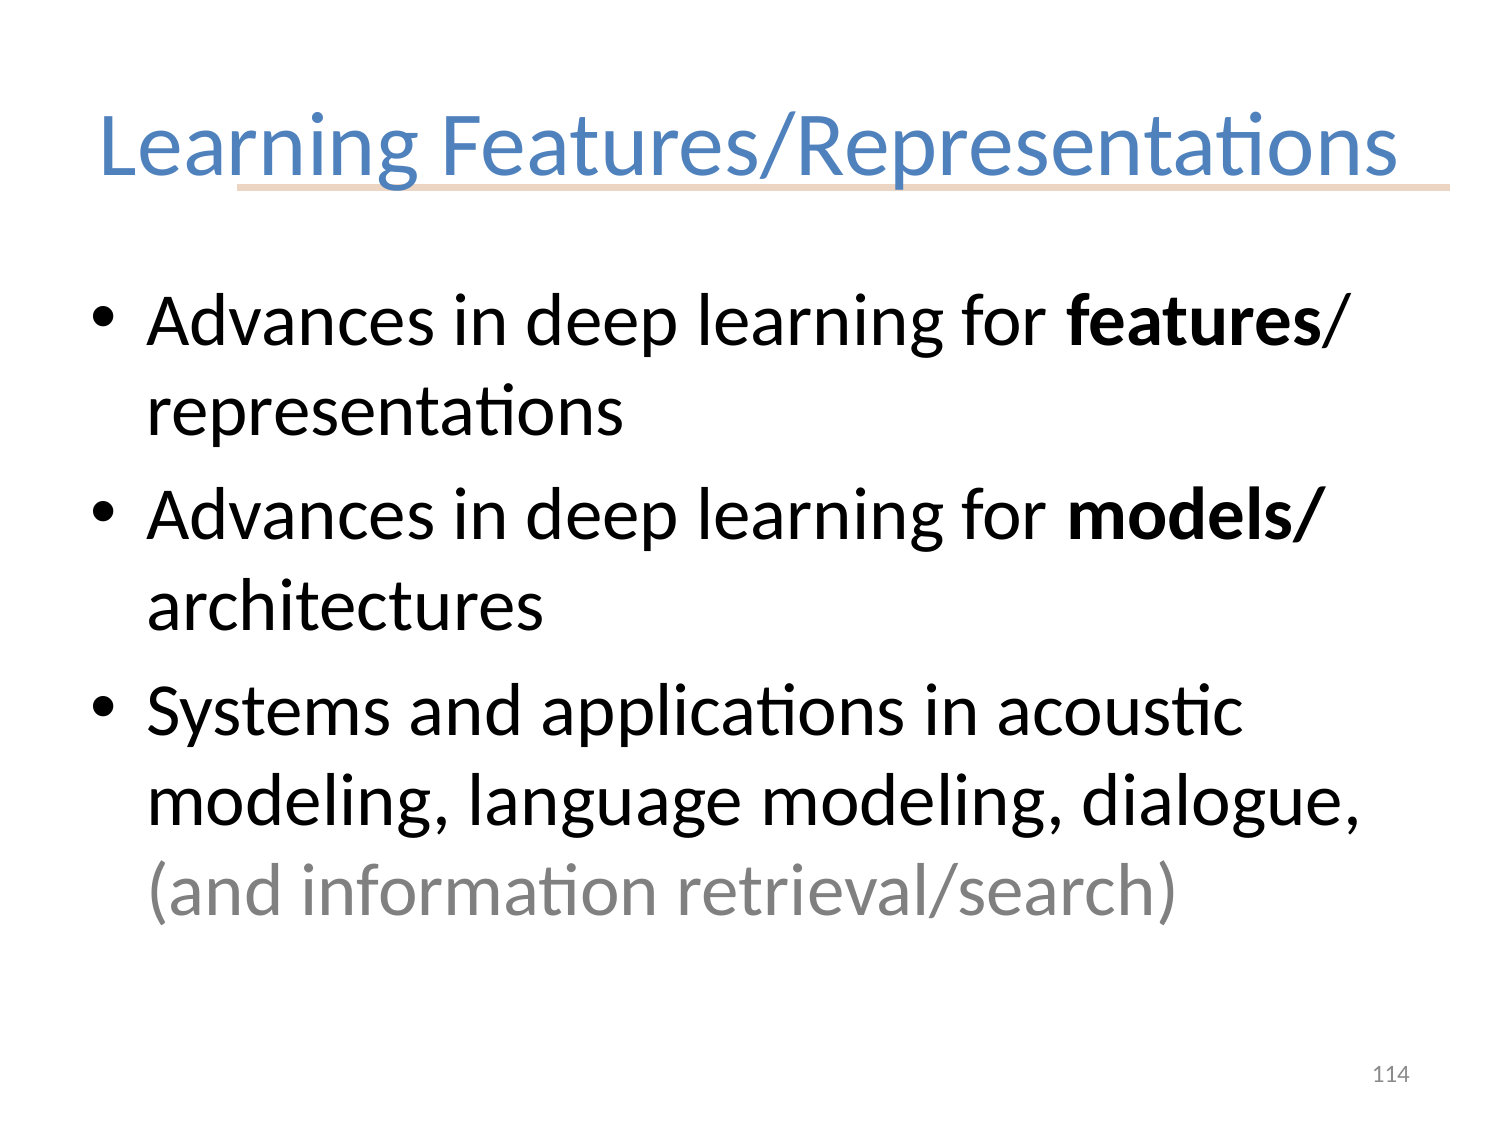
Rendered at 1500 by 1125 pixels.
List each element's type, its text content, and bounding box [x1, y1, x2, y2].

title Learning Features/Representations [75, 45, 1425, 233]
slide_number 114 [1074, 1042, 1425, 1103]
list Advances in deep learning for features/ representations Advances in deep learning for models/ architectures Systems and applications in acoustic modeling, language modeling, dialogue, (and information retrieval/search) [75, 262, 1470, 1005]
